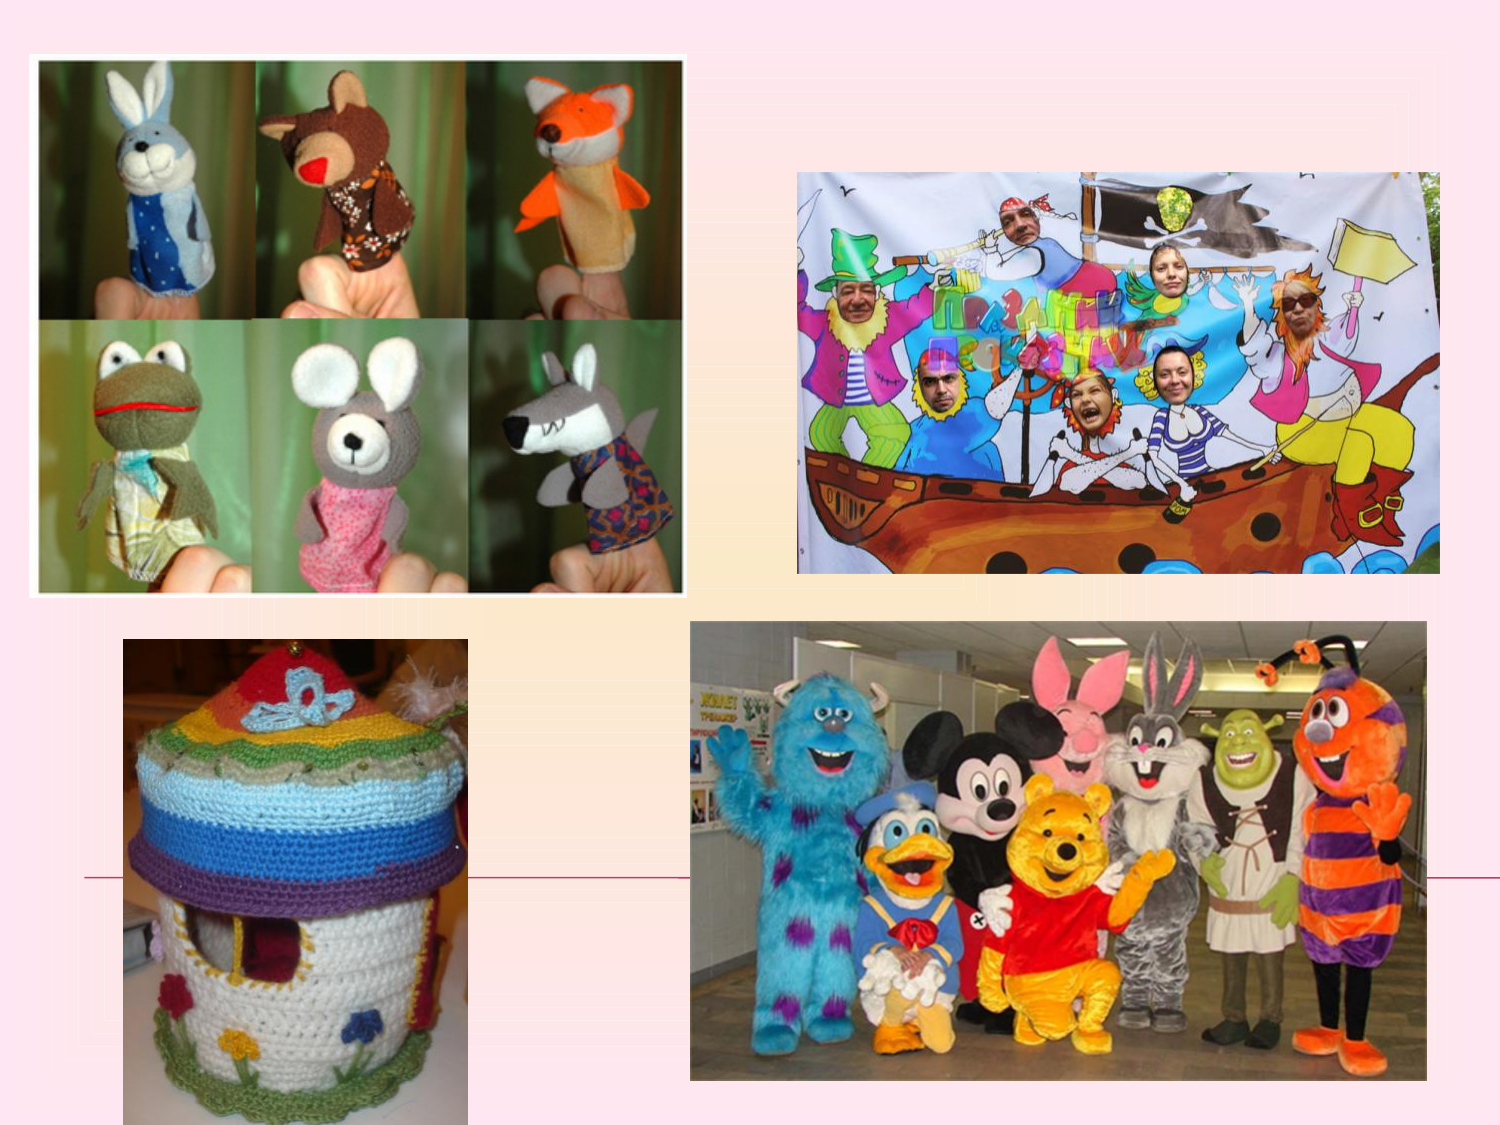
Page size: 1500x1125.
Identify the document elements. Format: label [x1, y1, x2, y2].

picture [690, 621, 1428, 1081]
picture [796, 172, 1441, 575]
picture [29, 54, 687, 599]
picture [123, 639, 469, 1125]
